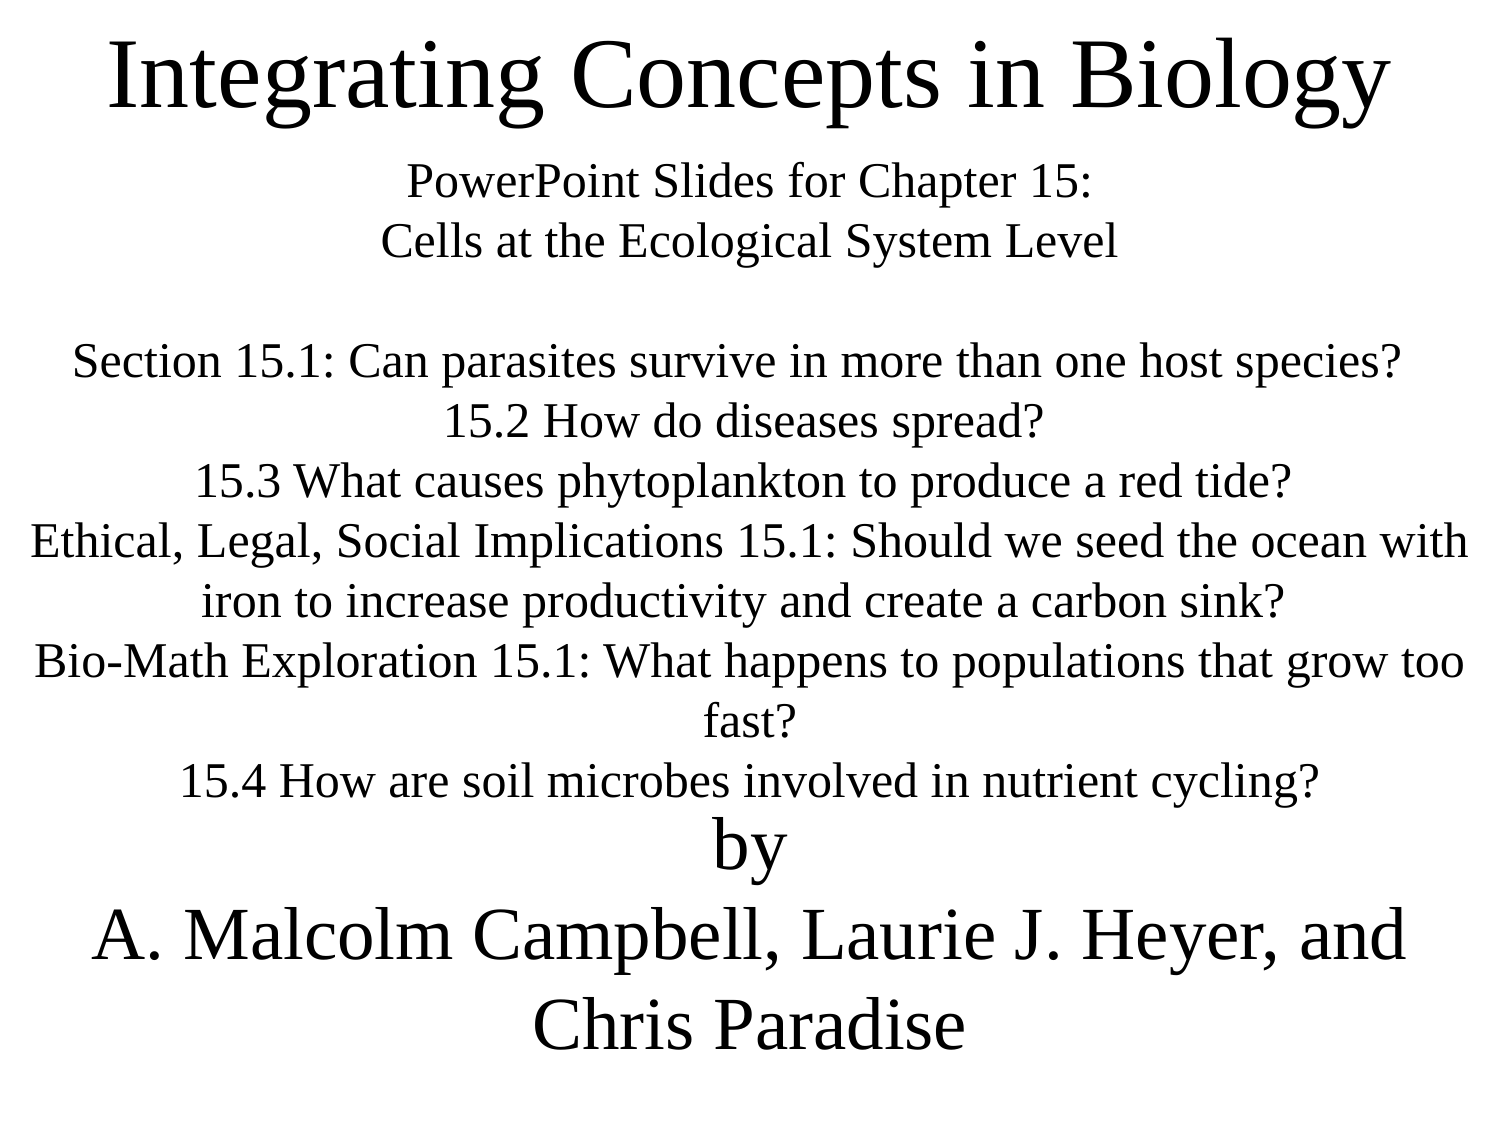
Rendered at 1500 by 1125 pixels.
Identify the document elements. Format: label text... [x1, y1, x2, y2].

text_box by A. Malcolm Campbell, Laurie J. Heyer, and Chris Paradise [0, 786, 1500, 1072]
text_box Integrating Concepts in Biology [0, 0, 1500, 135]
text_box PowerPoint Slides for Chapter 15: Cells at the Ecological System Level Section 15.1: Can parasites survive in more than one host species? 15.2 How do diseases spread? 15.3 What causes phytoplankton to produce a red tide? Ethical, Legal, Social Implications 15.1: Should we seed the ocean with iron to increase productivity and create a carbon sink? Bio-Math Exploration 15.1: What happens to populations that grow too fast? 15.4 How are soil microbes involved in nutrient cycling? [0, 140, 1500, 786]
